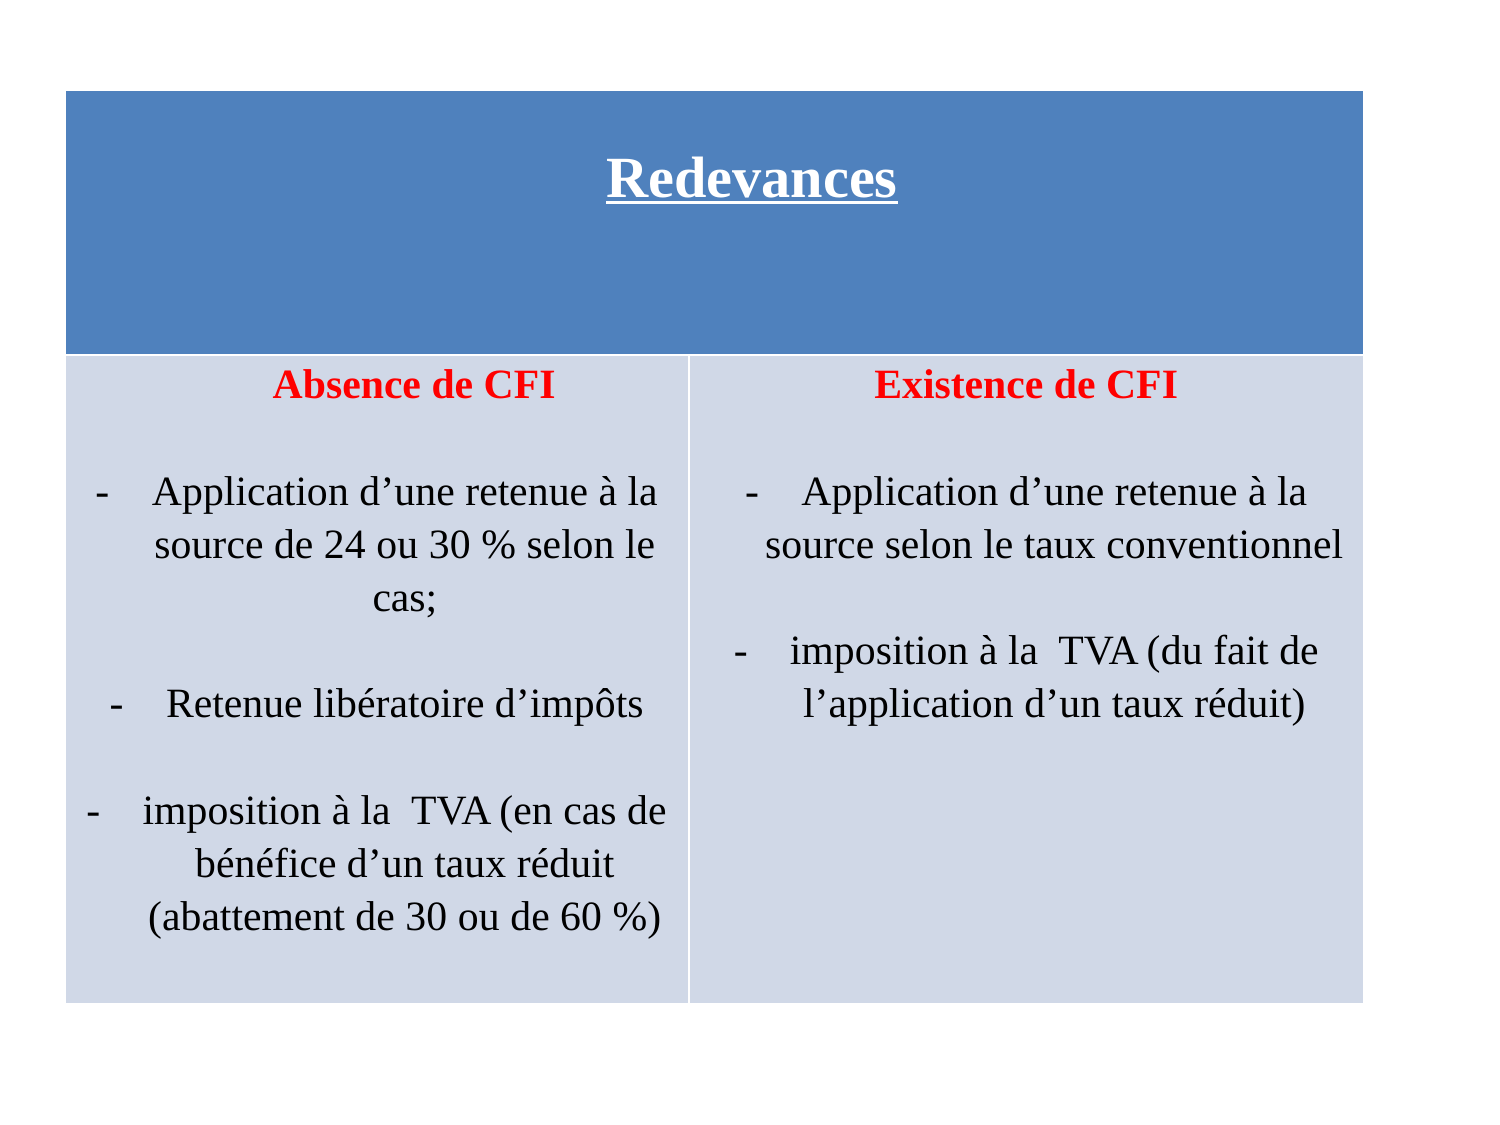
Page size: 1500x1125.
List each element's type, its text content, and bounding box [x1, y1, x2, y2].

table_cell Existence de CFI Application d’une retenue à la source selon le taux conventionnel imposition à la TVA (du fait de l’application d’un taux réduit) [690, 356, 1363, 1003]
table_header Redevances [66, 91, 1363, 354]
table_cell Absence de CFI Application d’une retenue à la source de 24 ou 30 % selon le cas; Retenue libératoire d’impôts imposition à la TVA (en cas de bénéfice d’un taux réduit (abattement de 30 ou de 60 %) [66, 356, 688, 1003]
